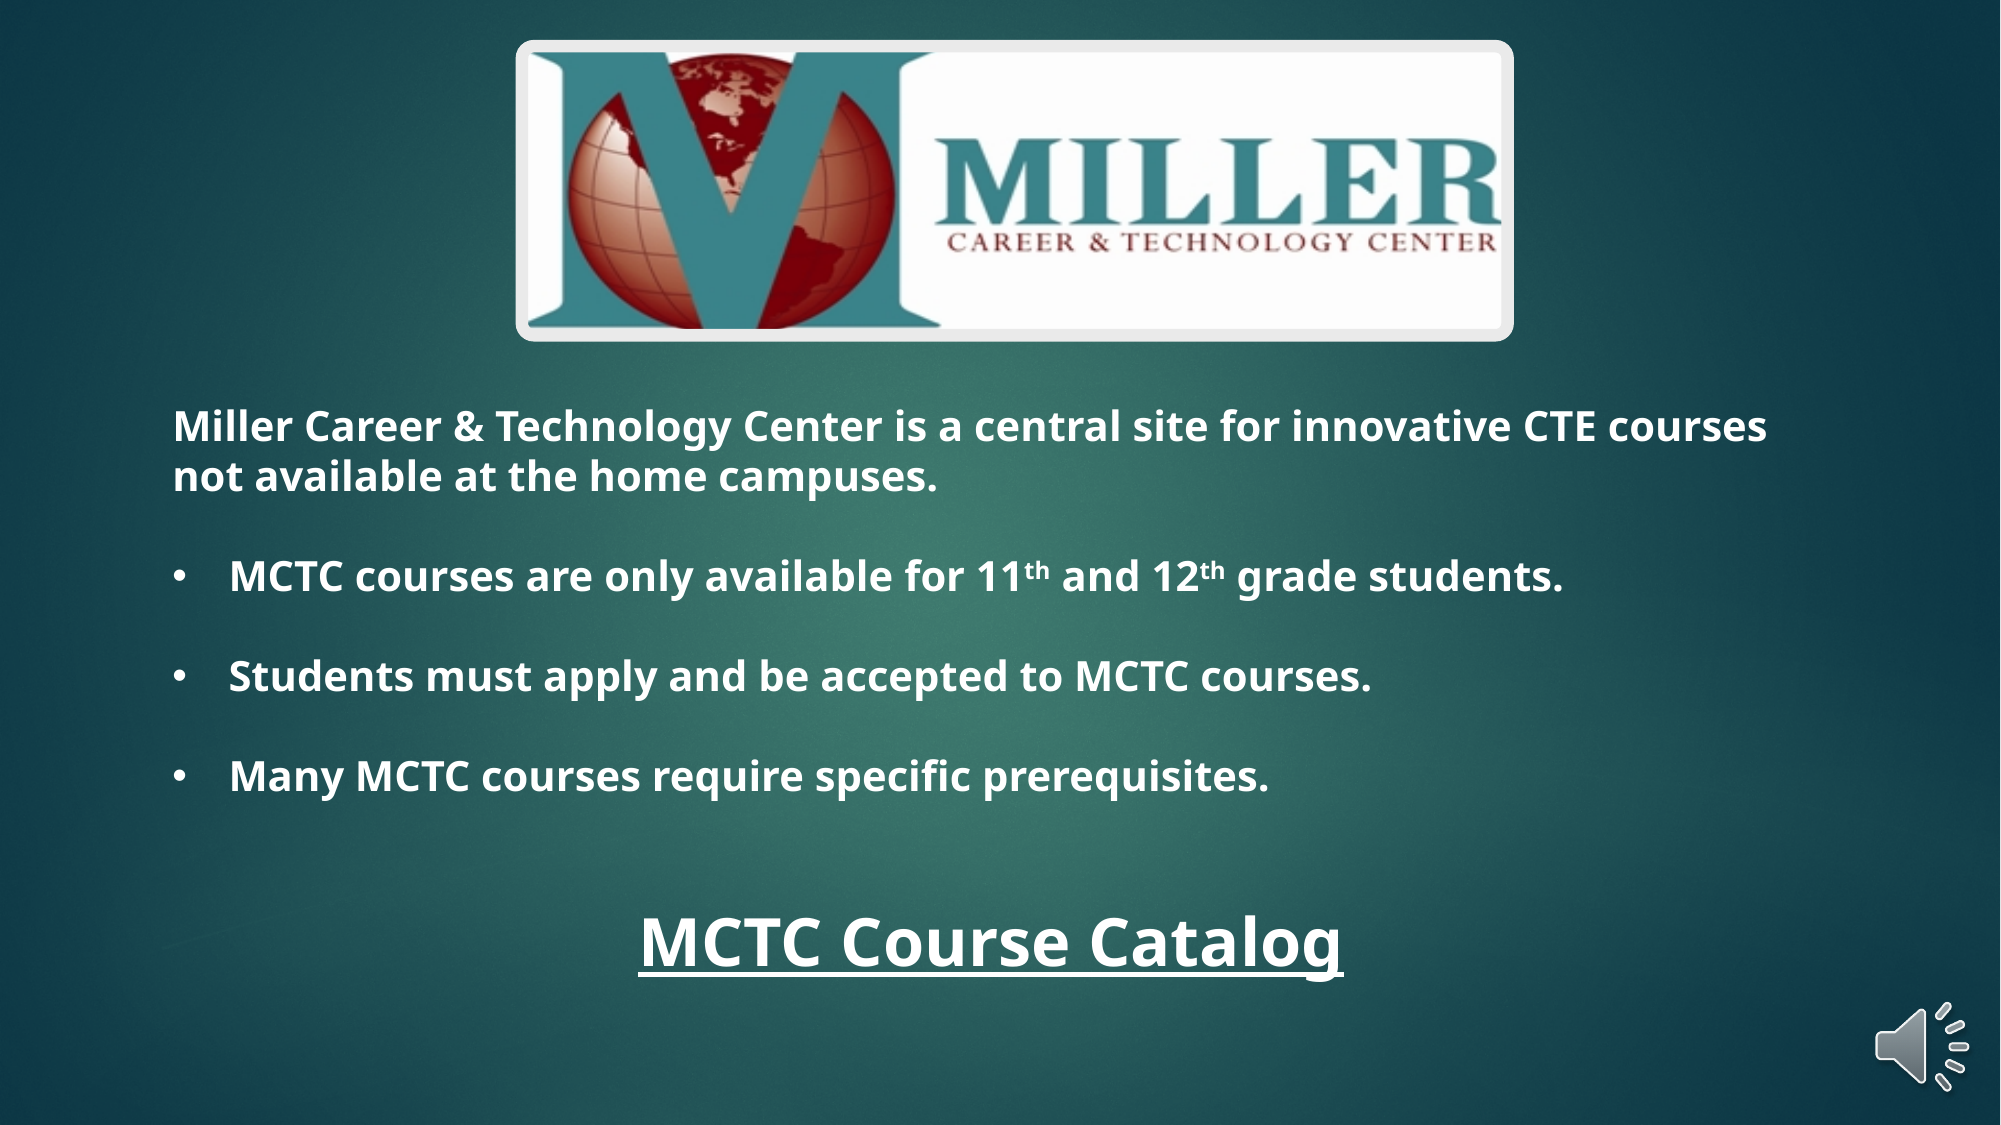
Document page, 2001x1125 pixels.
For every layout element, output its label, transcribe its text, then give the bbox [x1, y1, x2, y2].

text_box Miller Career & Technology Center is a central site for innovative CTE courses not available at the home campuses. MCTC courses are only available for 11th and 12th grade students. Students must apply and be accepted to MCTC courses. Many MCTC courses require specific prerequisites. MCTC Course Catalog [157, 392, 1826, 999]
picture [0, 0, 2001, 1125]
